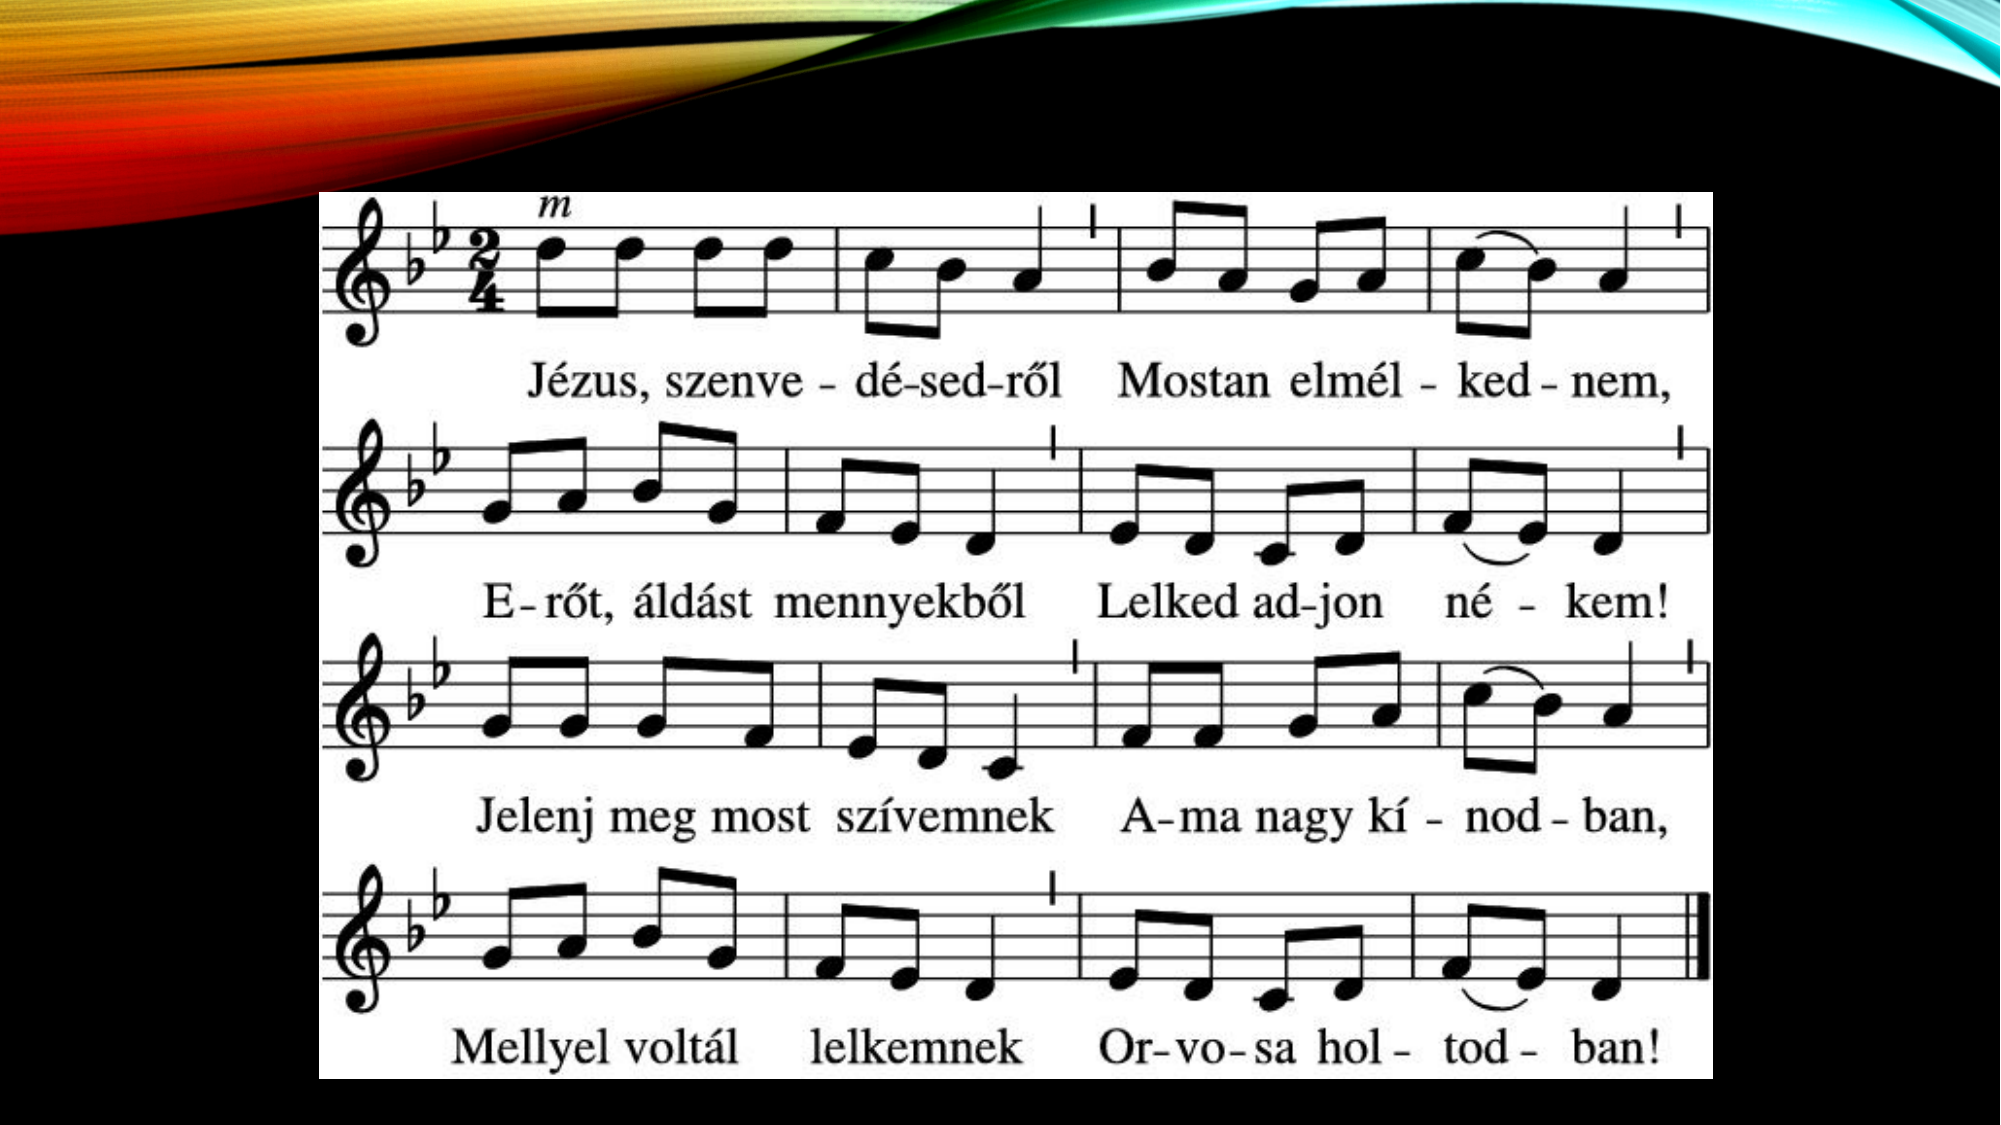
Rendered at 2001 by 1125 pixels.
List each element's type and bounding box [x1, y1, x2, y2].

list [318, 192, 1713, 1079]
picture [0, 0, 2000, 237]
